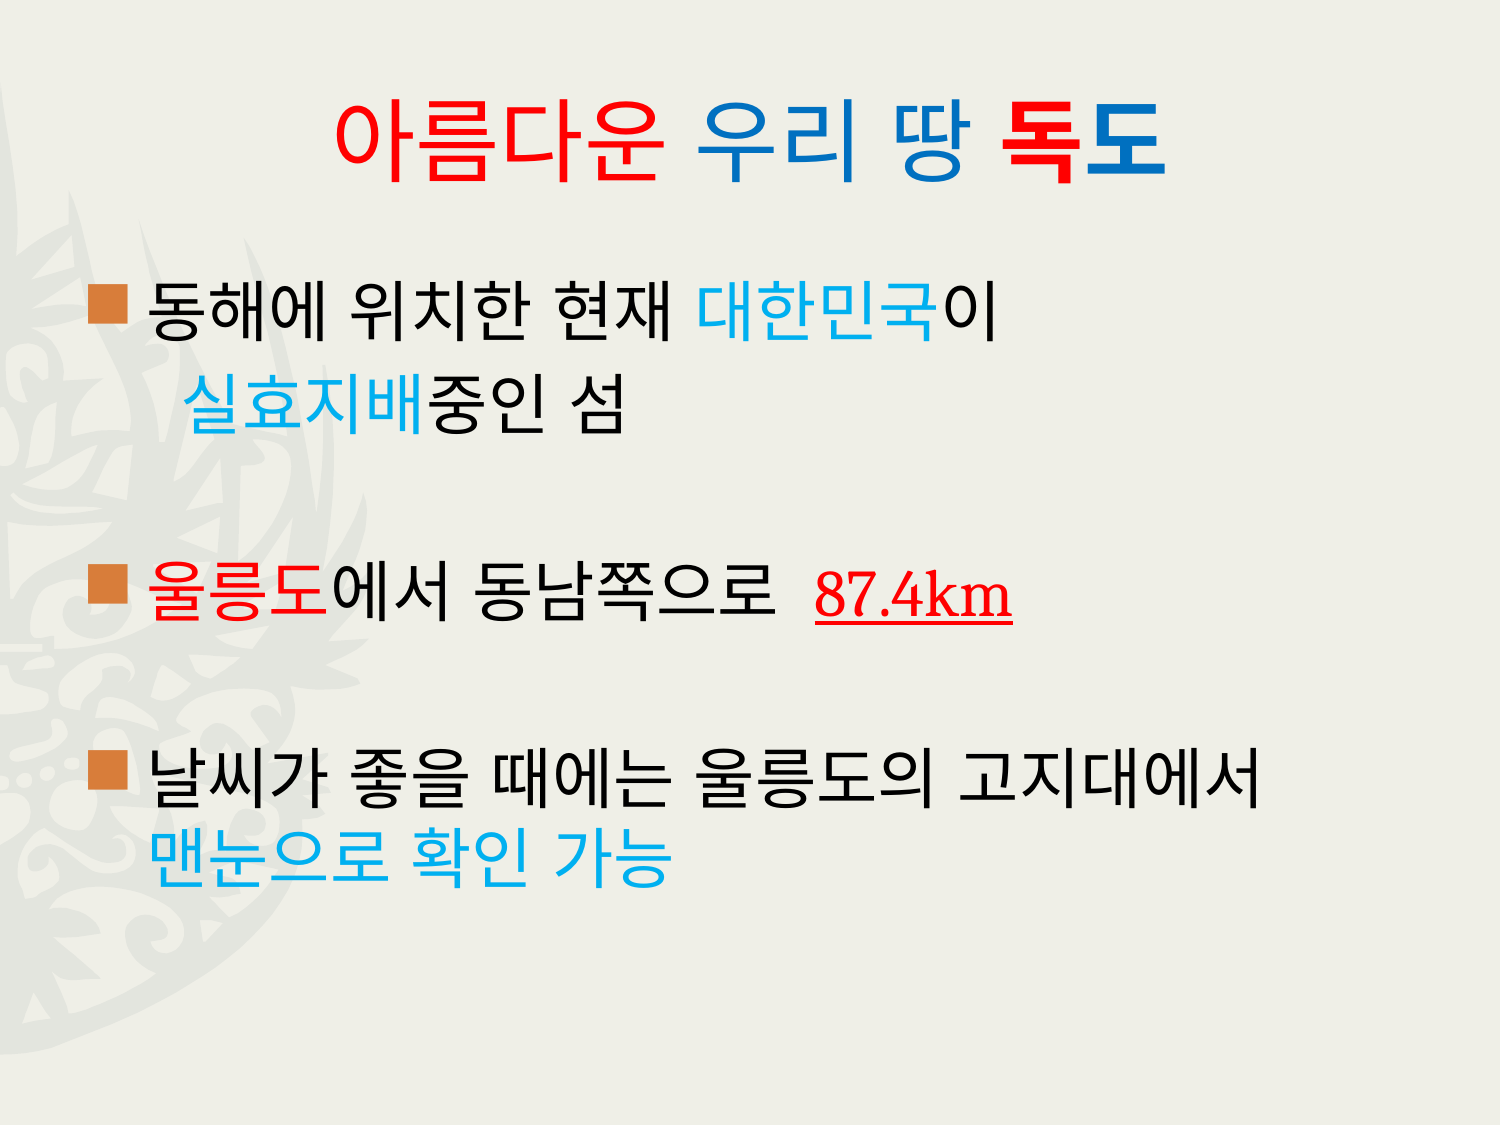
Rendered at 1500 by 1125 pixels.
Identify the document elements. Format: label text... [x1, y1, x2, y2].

title 아름다운 우리 땅 독도 [75, 45, 1425, 233]
list 동해에 위치한 현재 대한민국이 실효지배중인 섬 울릉도에서 동남쪽으로 87.4km 날씨가 좋을 때에는 울릉도의 고지대에서 맨눈으로 확인 가능 [75, 262, 1425, 1005]
